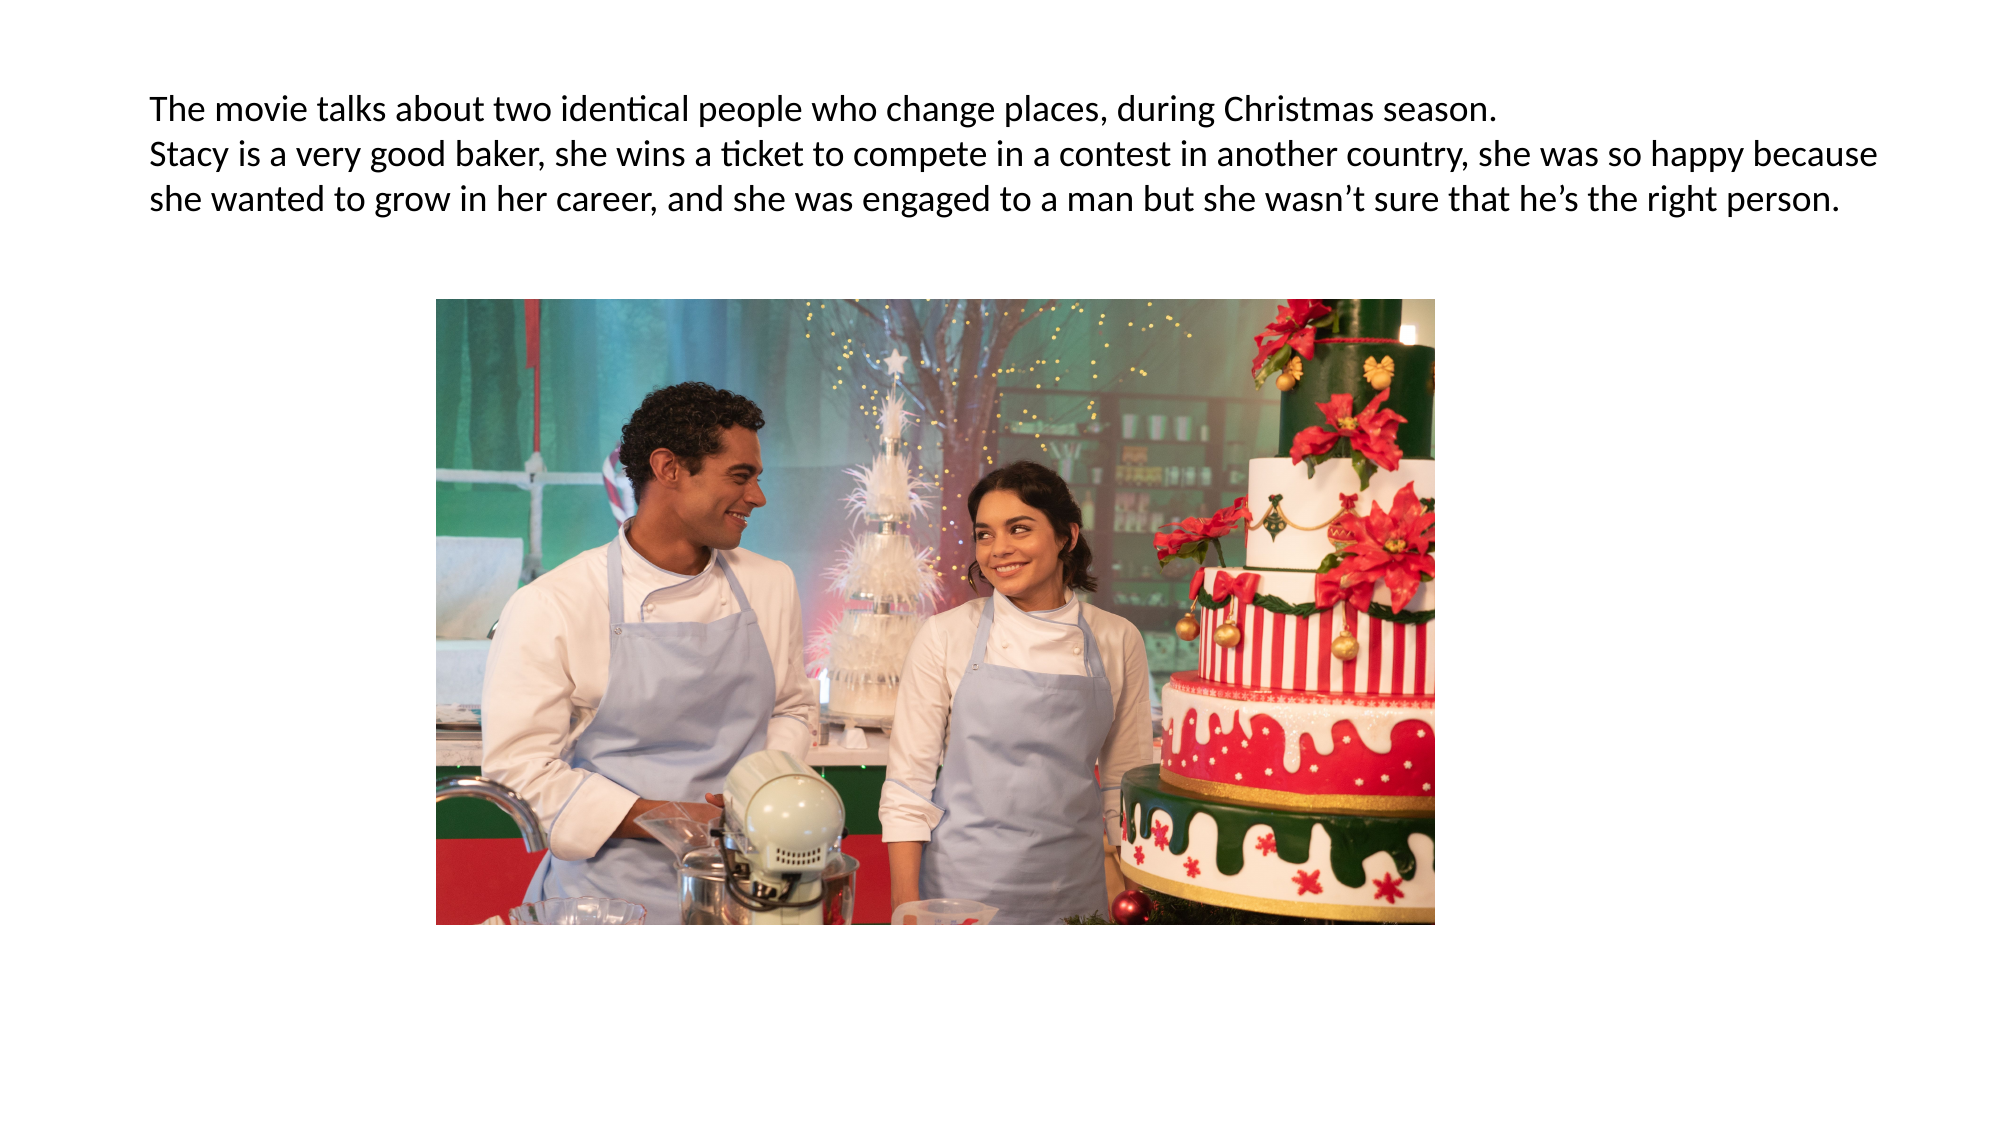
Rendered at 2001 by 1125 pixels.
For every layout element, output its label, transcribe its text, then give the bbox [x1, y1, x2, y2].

text_box The movie talks about two identical people who change places, during Christmas season. Stacy is a very good baker, she wins a ticket to compete in a contest in another country, she was so happy because she wanted to grow in her career, and she was engaged to a man but she wasn’t sure that he’s the right person. [134, 76, 1932, 272]
picture [435, 298, 1435, 925]
